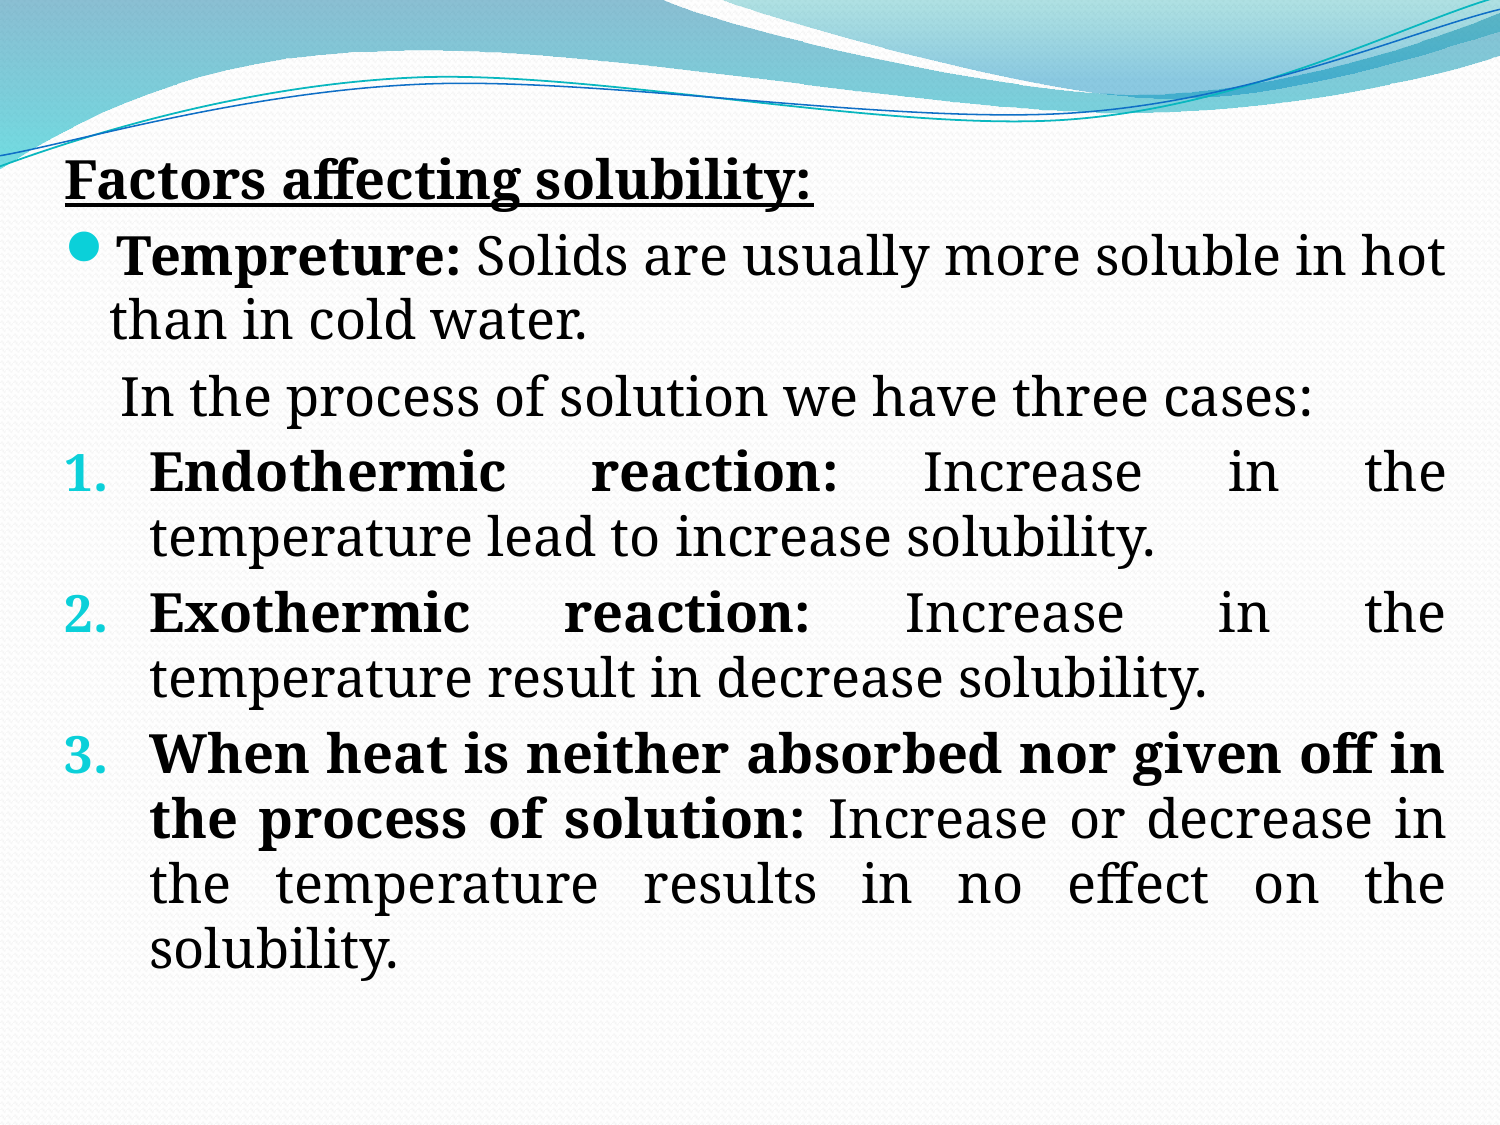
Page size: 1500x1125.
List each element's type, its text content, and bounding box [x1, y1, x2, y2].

list Factors affecting solubility: Tempreture: Solids are usually more soluble in hot than in cold water. In the process of solution we have three cases: Endothermic reaction: Increase in the temperature lead to increase solubility. Exothermic reaction: Increase in the temperature result in decrease solubility. When heat is neither absorbed nor given off in the process of solution: Increase or decrease in the temperature results in no effect on the solubility. [50, 137, 1463, 1100]
